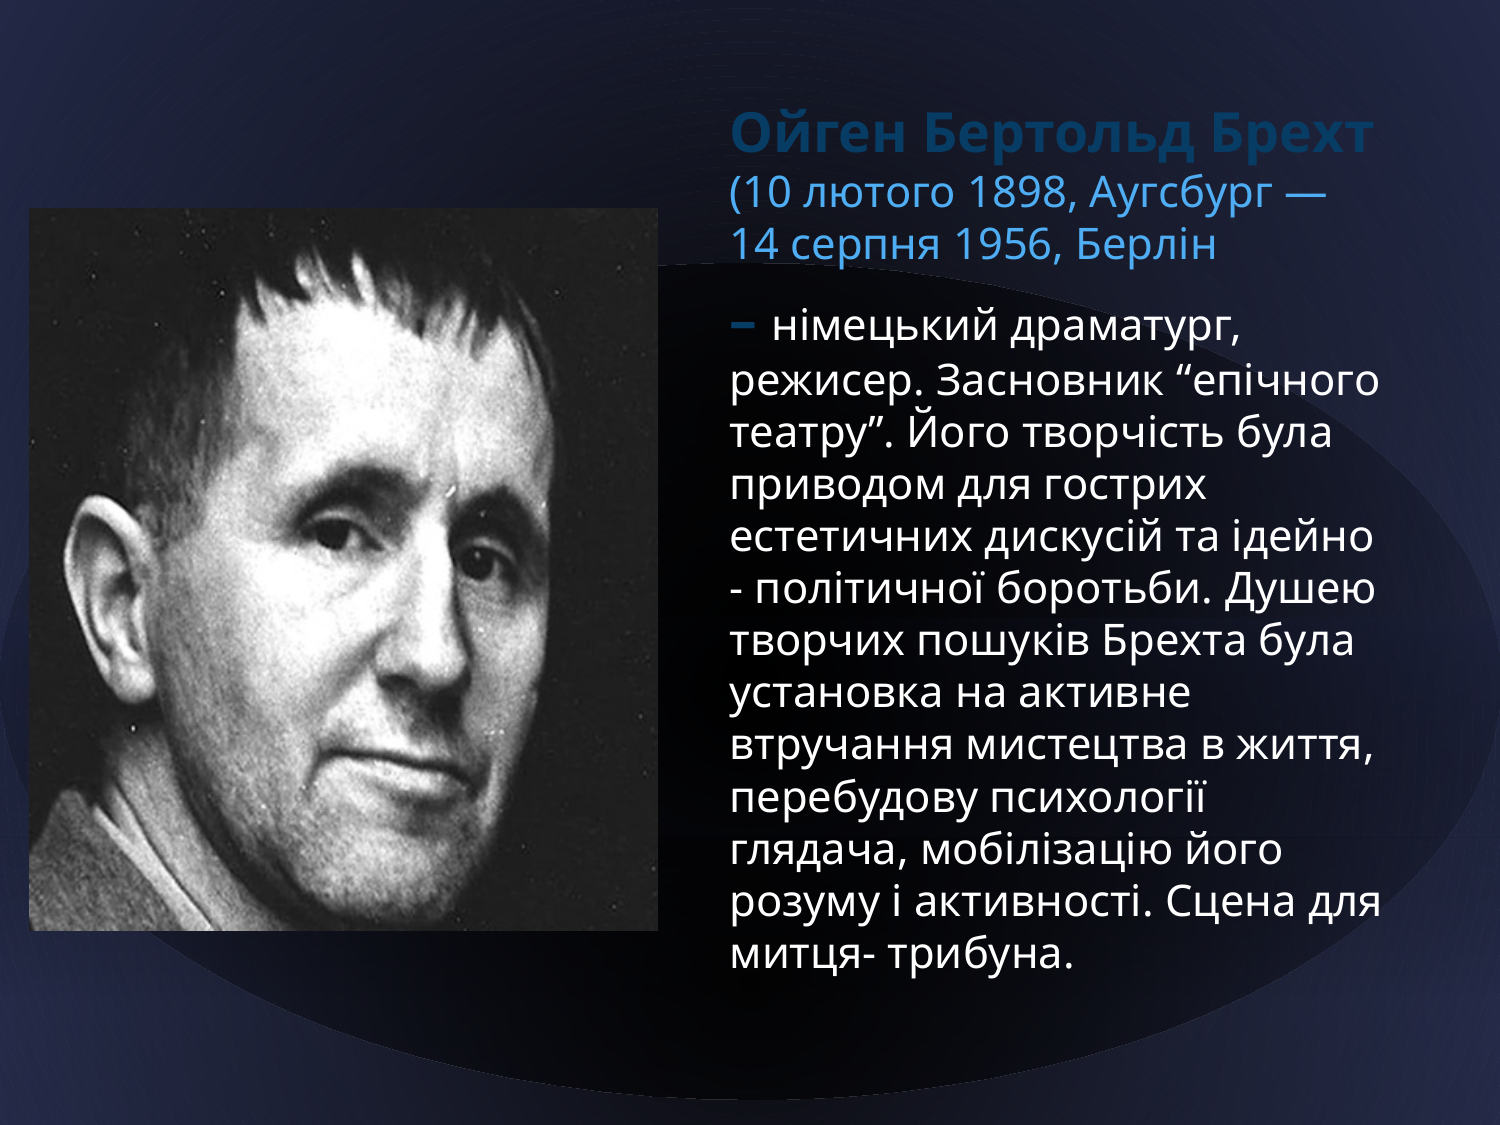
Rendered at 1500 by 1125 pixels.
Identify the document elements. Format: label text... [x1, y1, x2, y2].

picture [29, 207, 658, 931]
list Ойген Бертольд Брехт (10 лютого 1898, Аугсбург — 14 серпня 1956, Берлін – німецький драматург, режисер. Засновник “епічного театру”. Його творчість була приводом для гострих естетичних дискусій та ідейно - політичної боротьби. Душею творчих пошуків Брехта була установка на активне втручання мистецтва в життя, перебудову психології глядача, мобілізацію його розуму і активності. Сцена для митця- трибуна. [714, 90, 1412, 1071]
